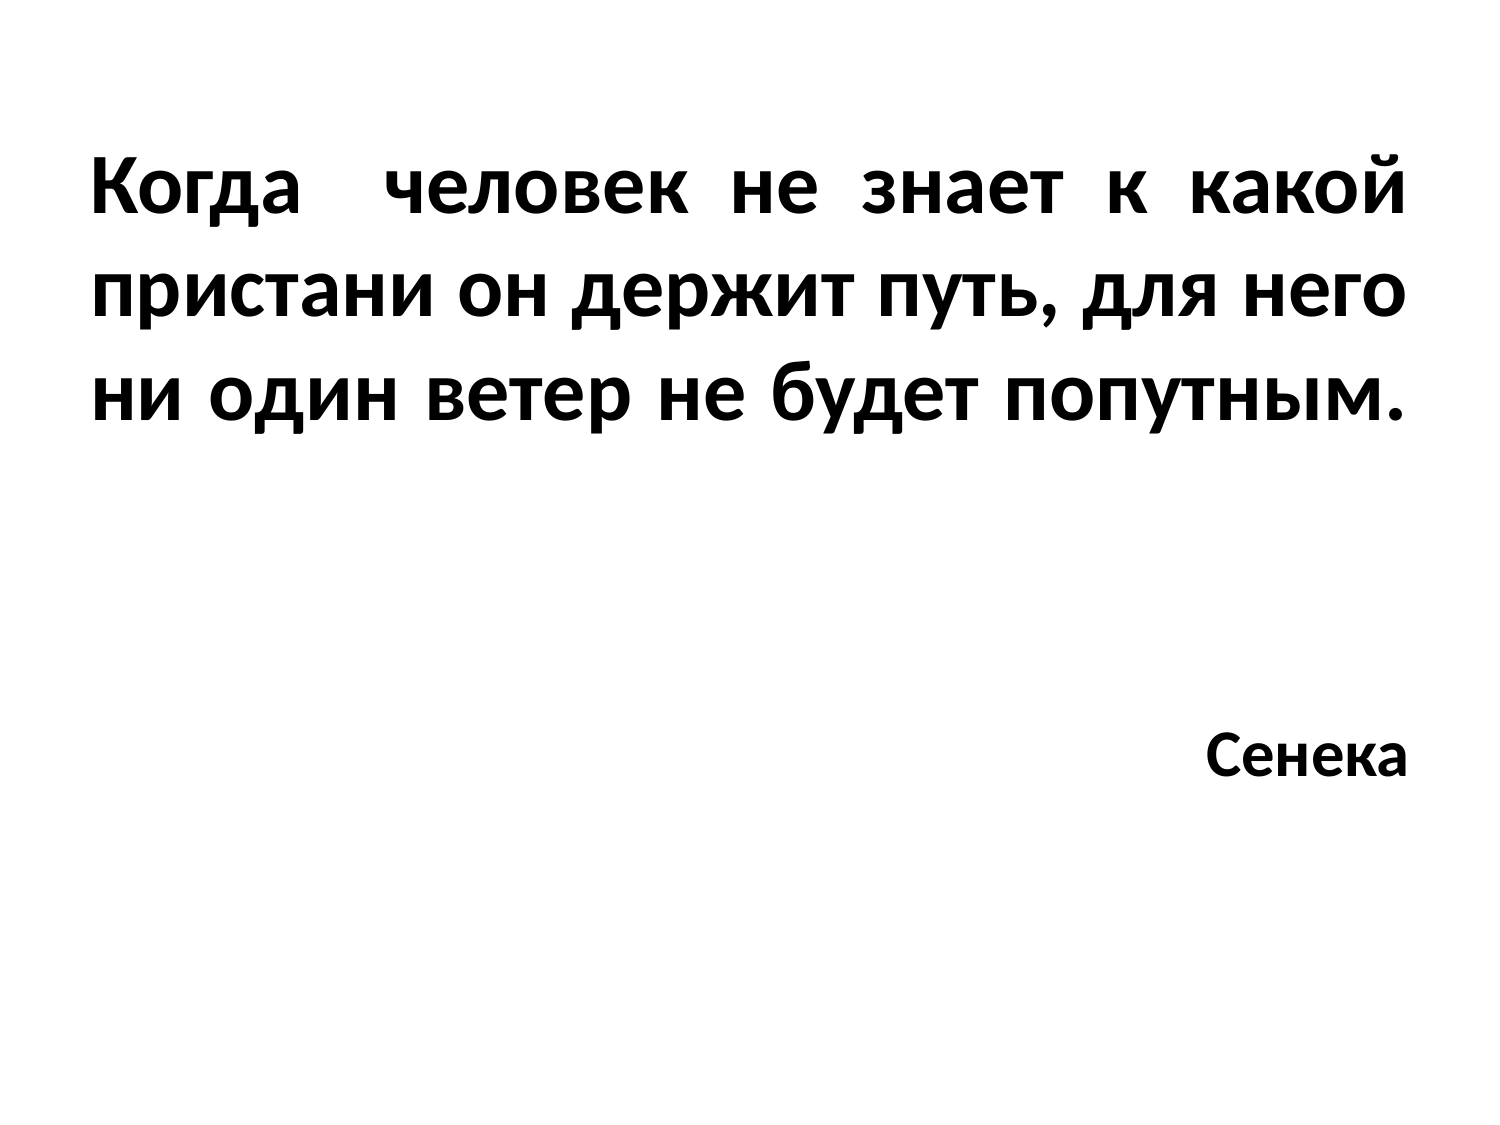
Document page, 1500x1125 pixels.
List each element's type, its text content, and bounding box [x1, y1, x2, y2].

list Сенека [75, 262, 1425, 1005]
title Когда человек не знает к какой пристани он держит путь, для него ни один ветер не будет попутным. [75, 117, 1425, 262]
